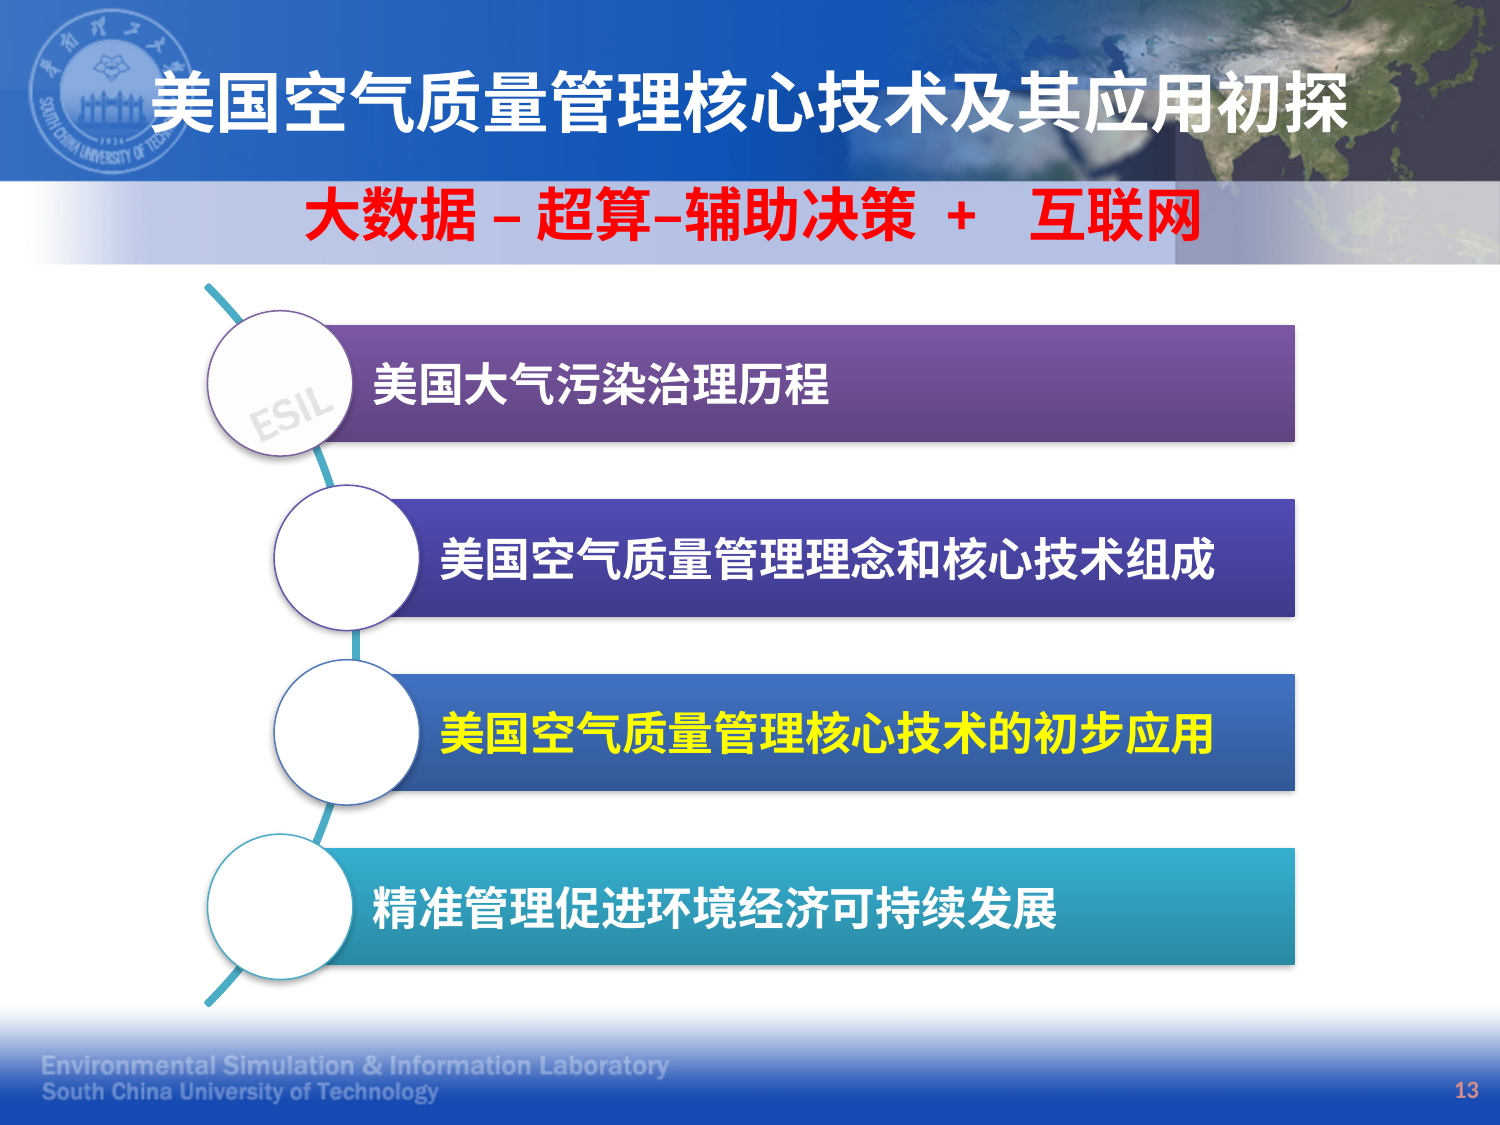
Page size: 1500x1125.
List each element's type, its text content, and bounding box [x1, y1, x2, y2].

slide_number 13 [1433, 1058, 1495, 1119]
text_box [194, 266, 1306, 1024]
title 美国空气质量管理核心技术及其应用初探 [75, 7, 1425, 195]
text_box 大数据 – 超算–辅助决策 + 互联网 [154, 184, 1353, 256]
picture [0, 0, 1500, 1125]
